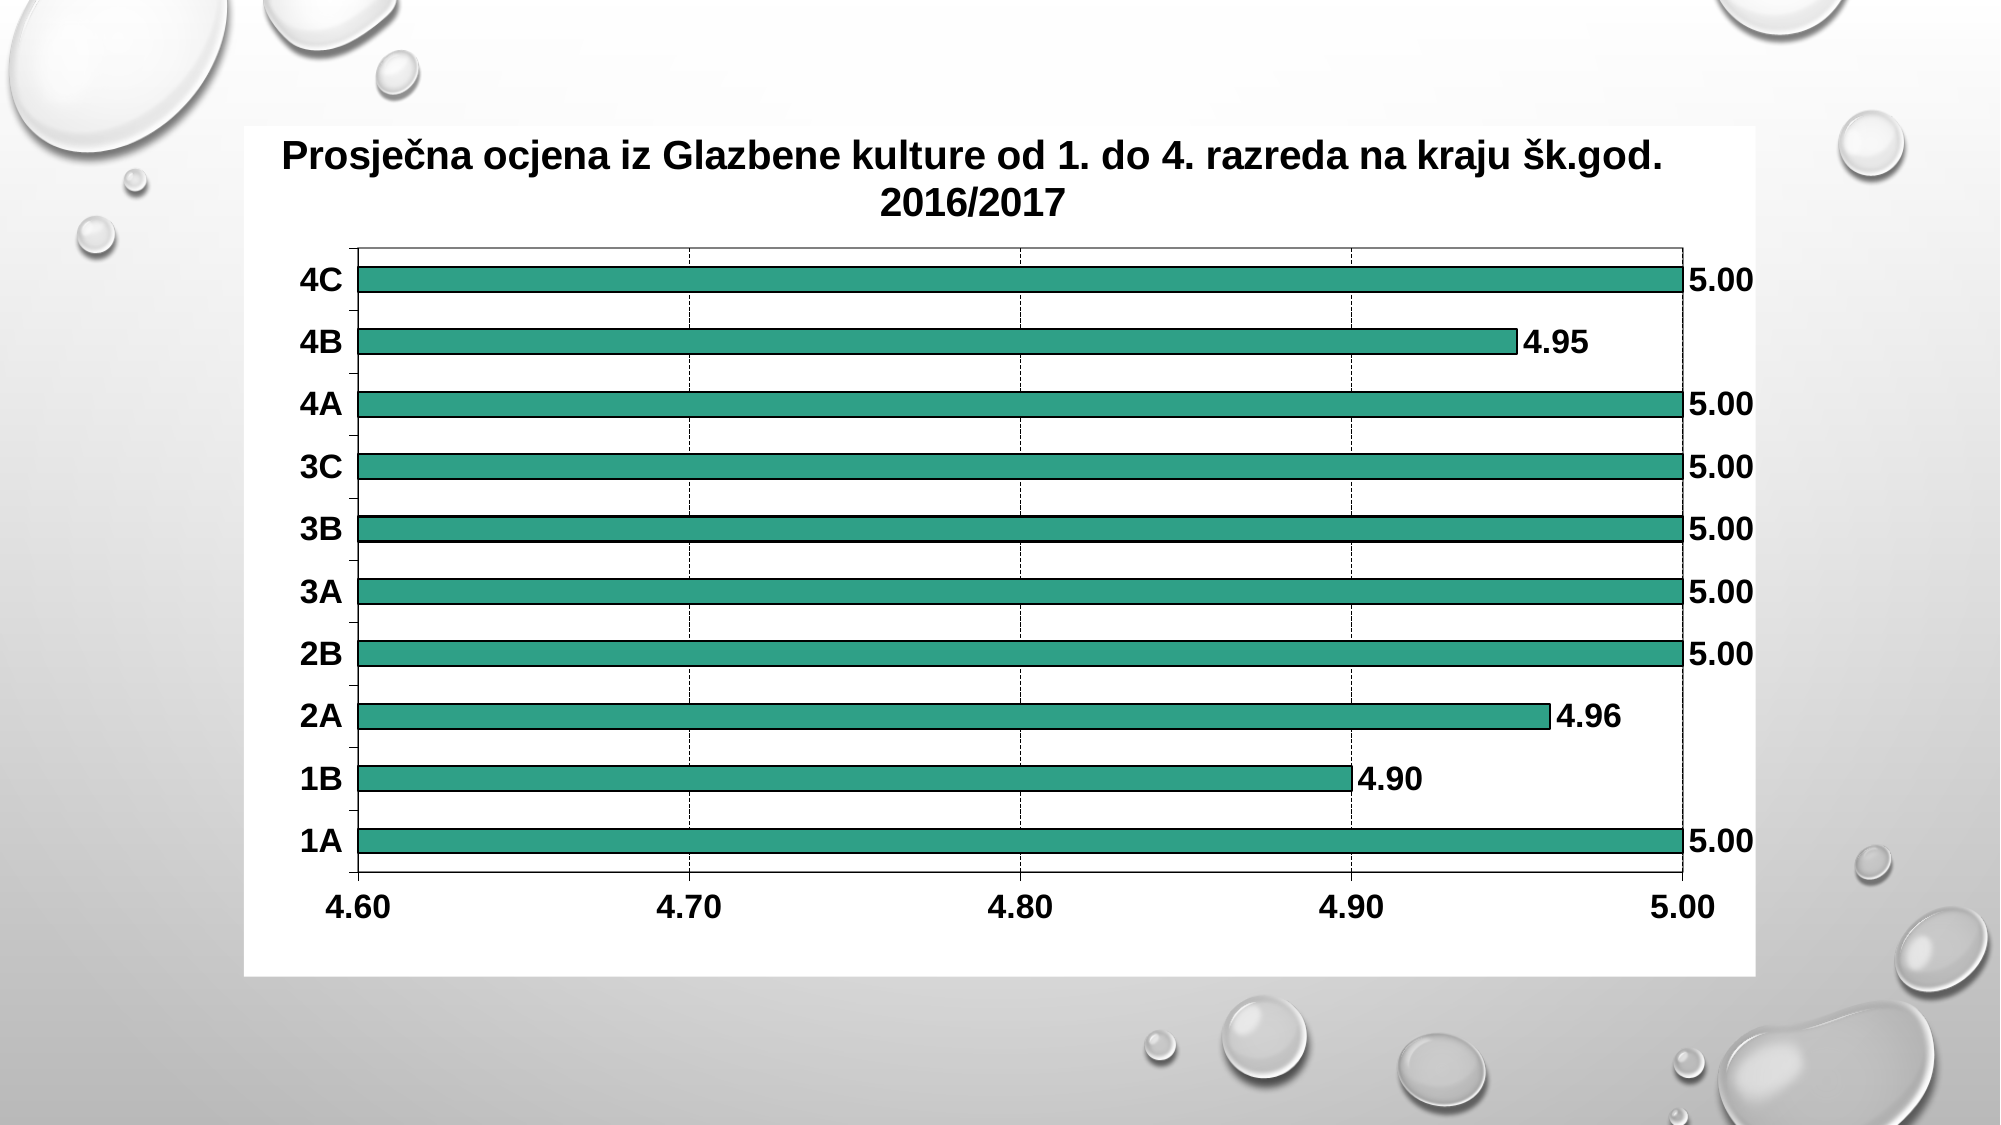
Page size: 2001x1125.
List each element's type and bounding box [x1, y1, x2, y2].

chart [243, 125, 1756, 977]
picture [0, 0, 2000, 1125]
